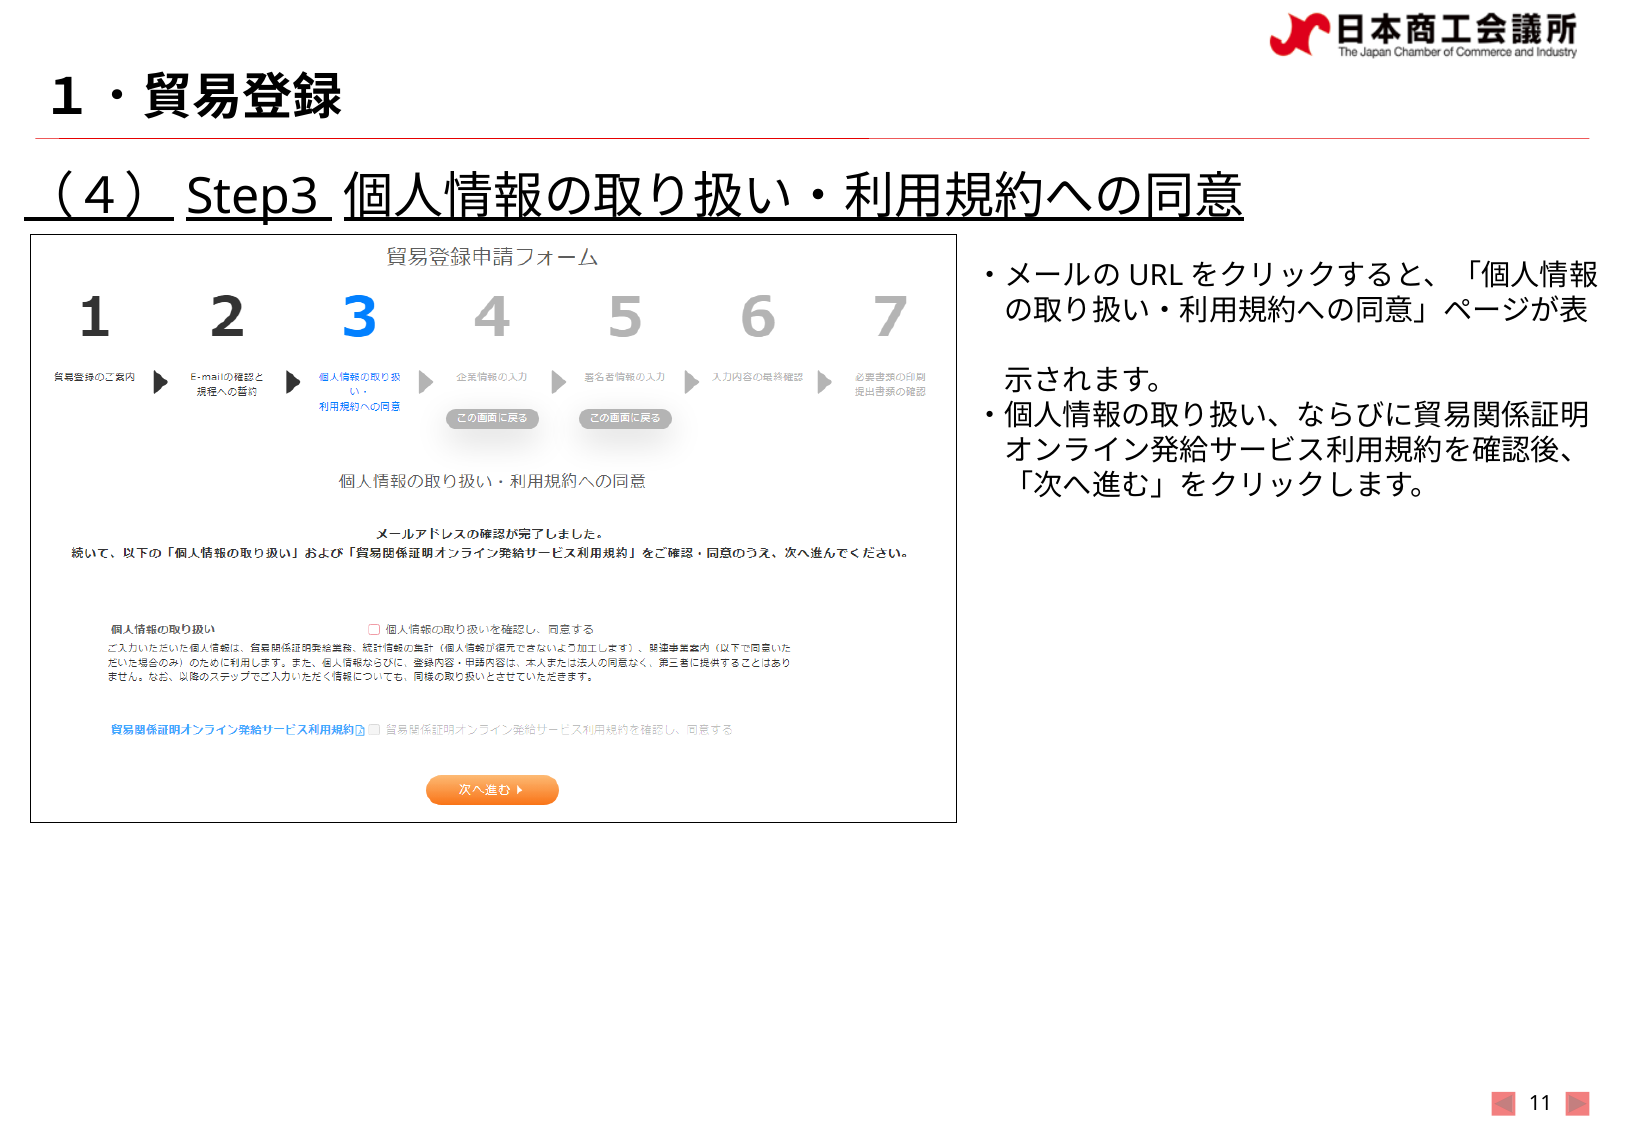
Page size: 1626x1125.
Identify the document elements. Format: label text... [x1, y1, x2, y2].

picture [1264, 8, 1589, 61]
title １．貿易登録 [27, 50, 1569, 139]
text_box ・メールのURLをクリックすると、「個人情報 の取り扱い・利用規約への同意」ページが表 示されます。 ・個人情報の取り扱い、ならびに貿易関係証明 オンライン発給サービス利用規約を確認後、 「次へ進む」をクリックします。 [962, 249, 1625, 509]
text_box （４）Step3 個人情報の取り扱い・利用規約への同意 [9, 155, 1427, 231]
picture [30, 234, 958, 823]
slide_number 10 [1515, 1091, 1566, 1116]
